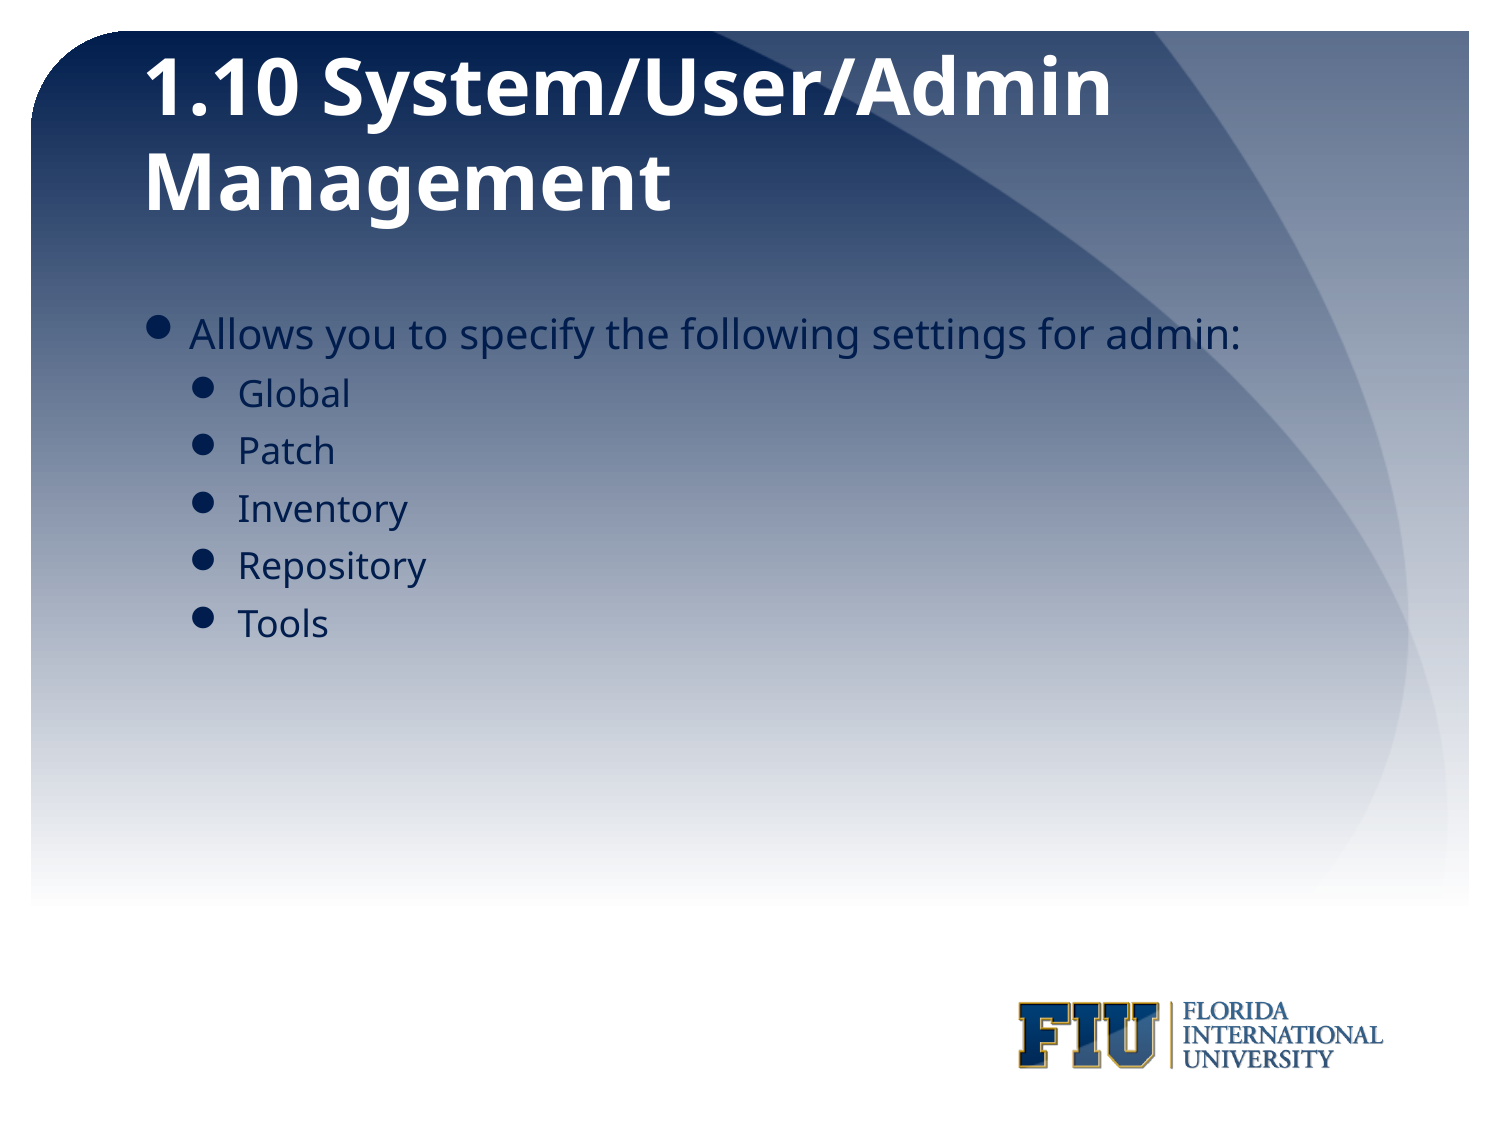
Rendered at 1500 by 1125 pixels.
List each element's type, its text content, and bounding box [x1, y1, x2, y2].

title 1.10 System/User/Admin Management [127, 62, 1373, 235]
list Allows you to specify the following settings for admin: Global Patch Inventory Repository Tools [127, 299, 1373, 991]
picture [24, 30, 1473, 1094]
